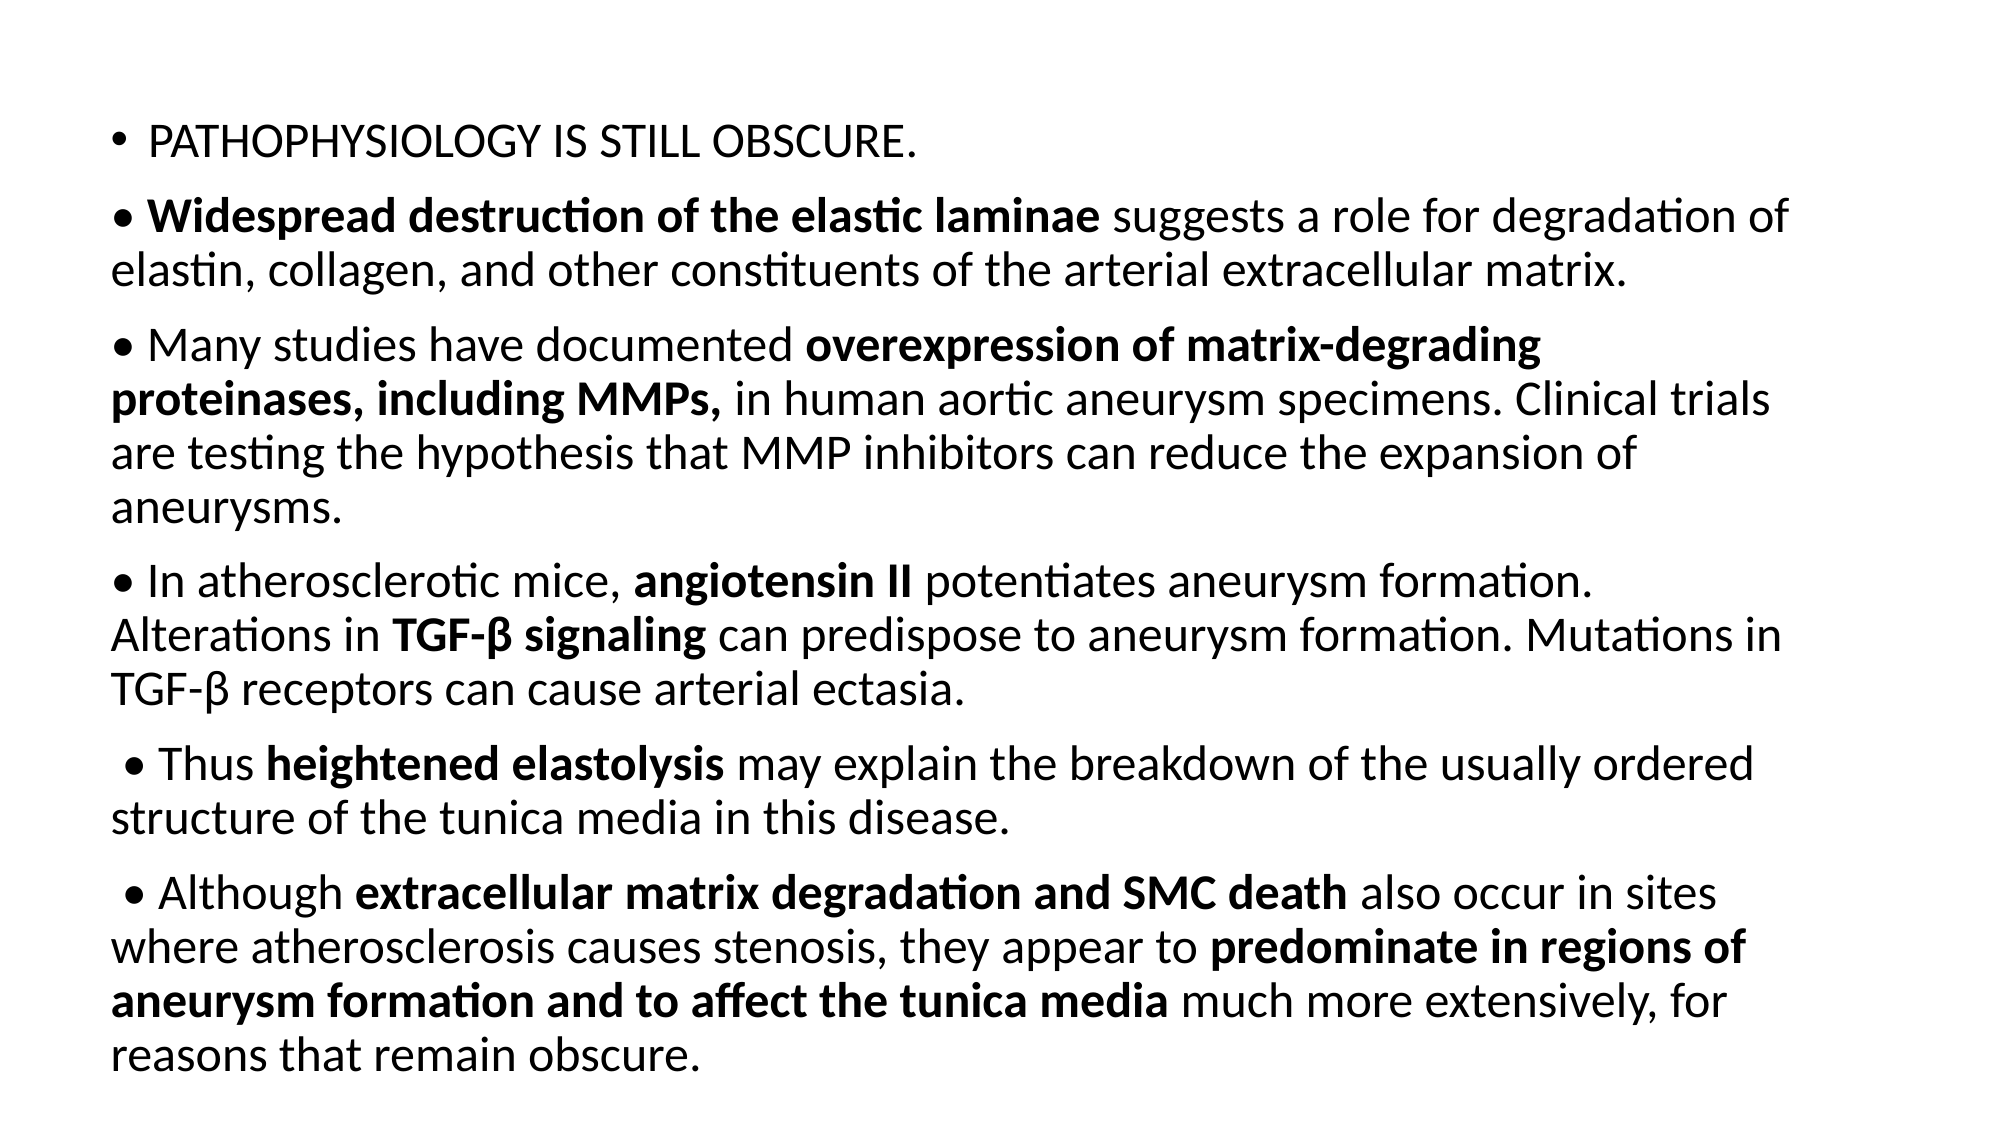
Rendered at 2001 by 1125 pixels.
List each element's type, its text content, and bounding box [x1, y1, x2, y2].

list PATHOPHYSIOLOGY IS STILL OBSCURE. • Widespread destruction of the elastic laminae suggests a role for degradation of elastin, collagen, and other constituents of the arterial extracellular matrix. • Many studies have documented overexpression of matrix-degrading proteinases, including MMPs, in human aortic aneurysm specimens. Clinical trials are testing the hypothesis that MMP inhibitors can reduce the expansion of aneurysms. • In atherosclerotic mice, angiotensin II potentiates aneurysm formation. Alterations in TGF-β signaling can predispose to aneurysm formation. Mutations in TGF-β receptors can cause arterial ectasia. • Thus heightened elastolysis may explain the breakdown of the usually ordered structure of the tunica media in this disease. • Although extracellular matrix degradation and SMC death also occur in sites where atherosclerosis causes stenosis, they appear to predominate in regions of aneurysm formation and to affect the tunica media much more extensively, for reasons that remain obscure. [95, 106, 1821, 1053]
